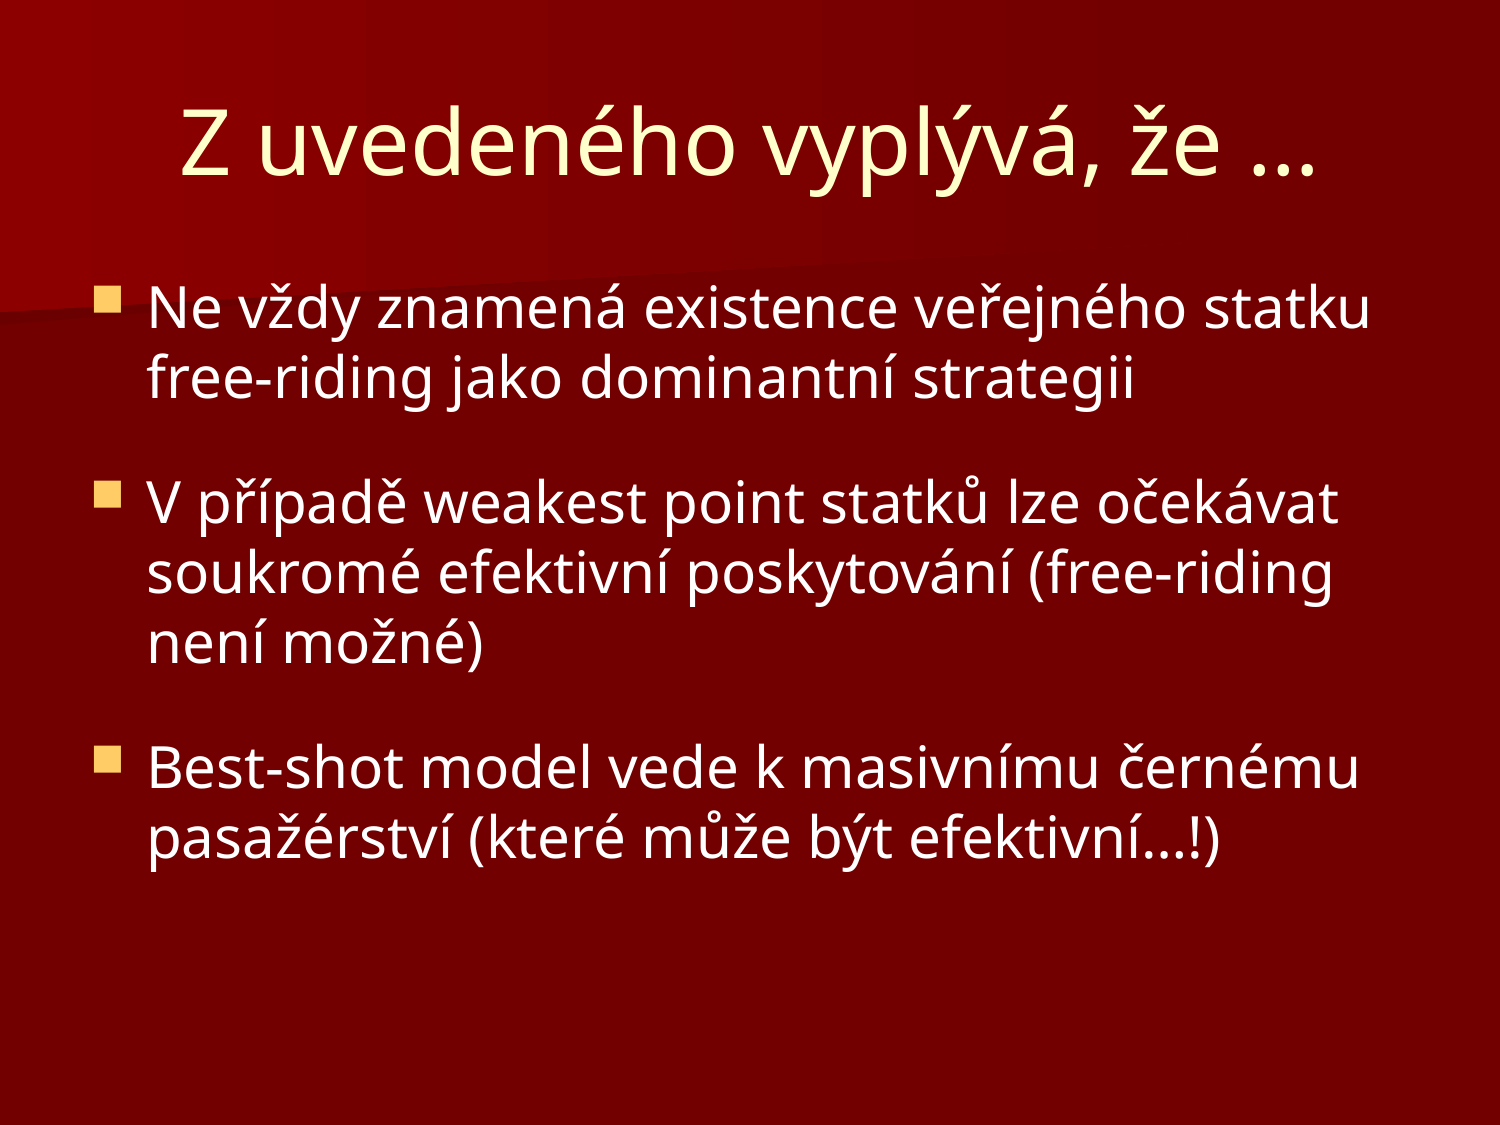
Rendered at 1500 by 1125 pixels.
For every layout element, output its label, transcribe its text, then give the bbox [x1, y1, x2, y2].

title Z uvedeného vyplývá, že … [74, 44, 1426, 233]
list Ne vždy znamená existence veřejného statku free-riding jako dominantní strategii V případě weakest point statků lze očekávat soukromé efektivní poskytování (free-riding není možné) Best-shot model vede k masivnímu černému pasažérství (které může být efektivní…!) [74, 262, 1426, 1001]
